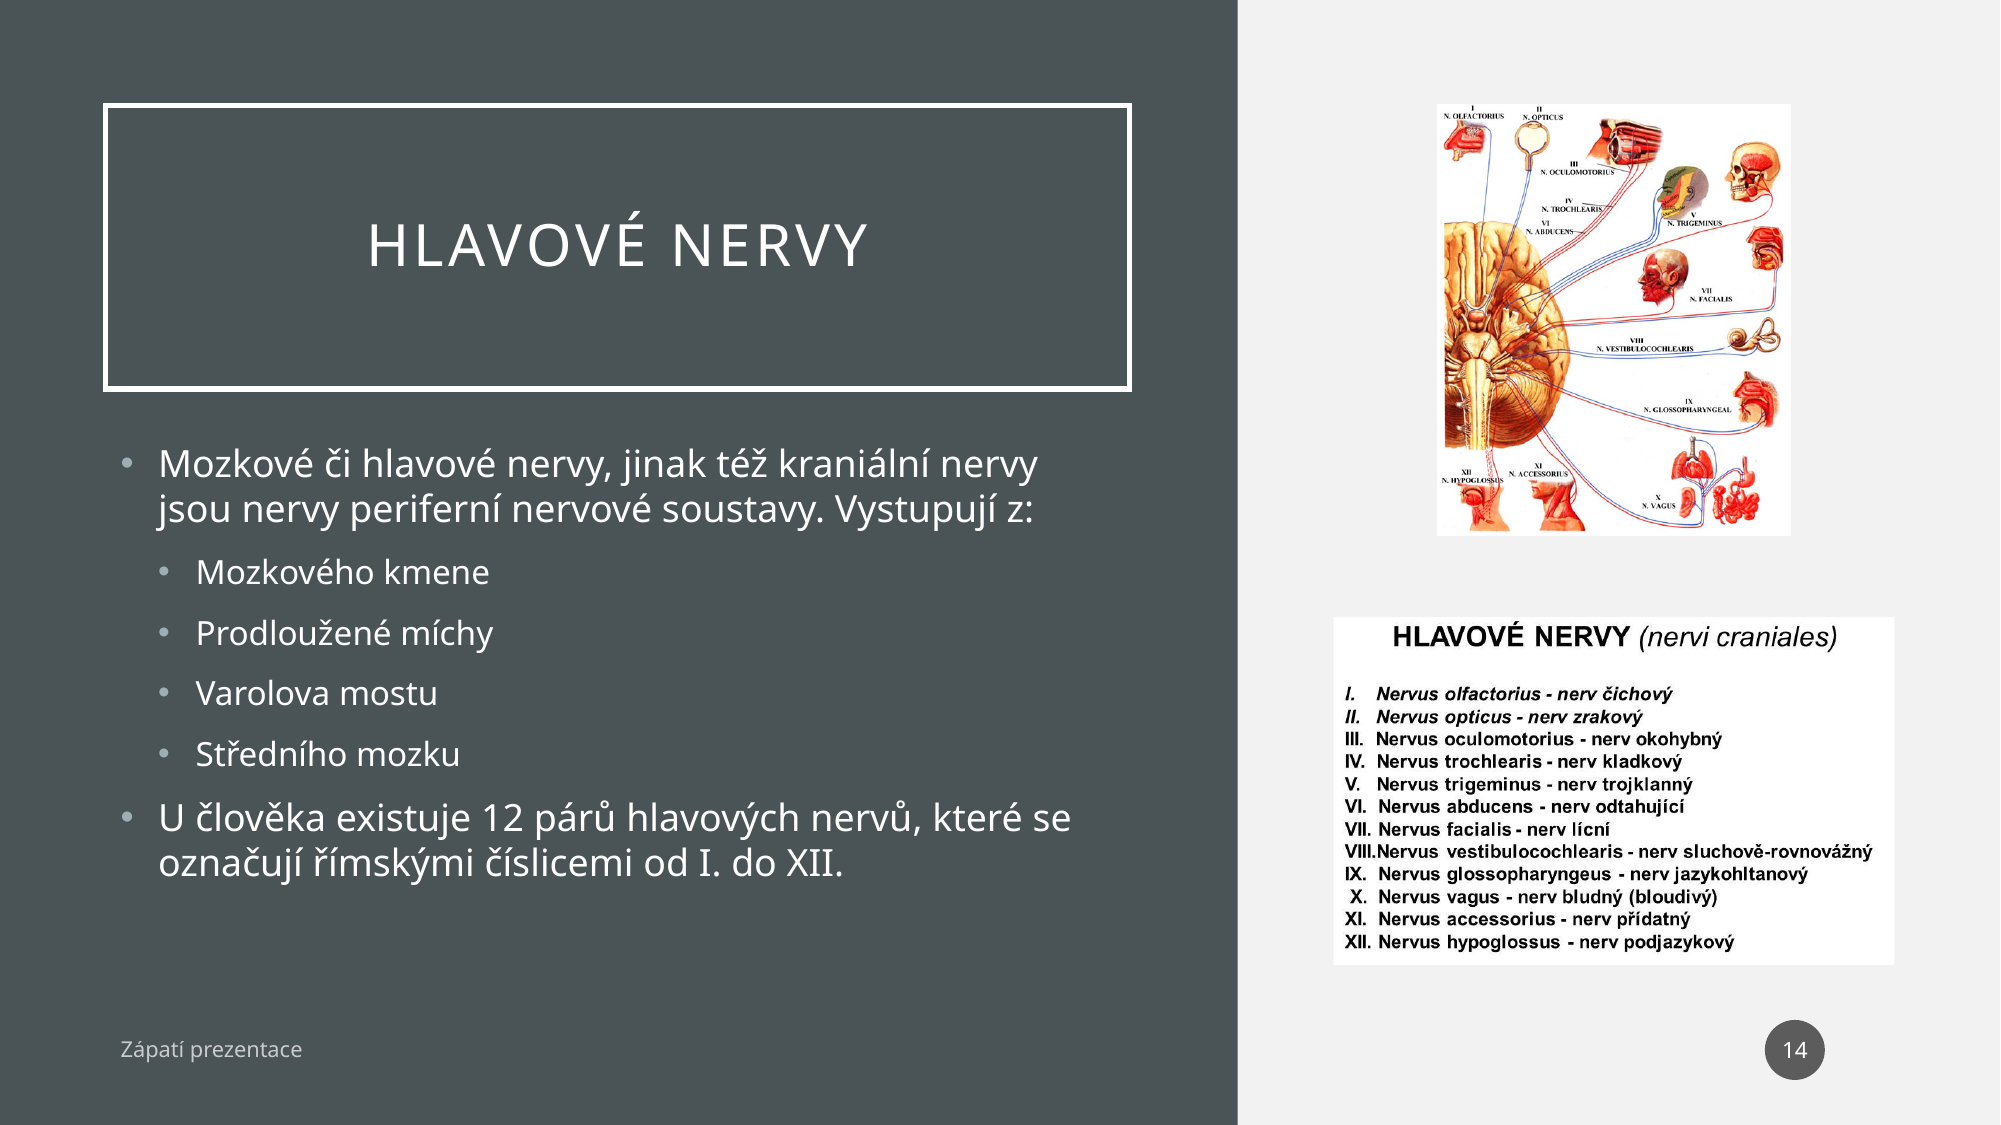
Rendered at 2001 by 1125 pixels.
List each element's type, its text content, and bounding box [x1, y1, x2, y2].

text_box [1238, 0, 2000, 1125]
picture [1333, 617, 1895, 965]
title Hlavové nervy [103, 103, 1132, 392]
slide_number 14 [1764, 1019, 1825, 1080]
footer Zápatí prezentace [105, 1023, 1139, 1076]
list Mozkové či hlavové nervy, jinak též kraniální nervy jsou nervy periferní nervové soustavy. Vystupují z: Mozkového kmene Prodloužené míchy Varolova mostu Středního mozku U člověka existuje 12 párů hlavových nervů, které se označují římskými číslicemi od I. do XII. [105, 432, 1130, 994]
picture [1437, 104, 1791, 537]
text_box [0, 0, 1238, 1125]
